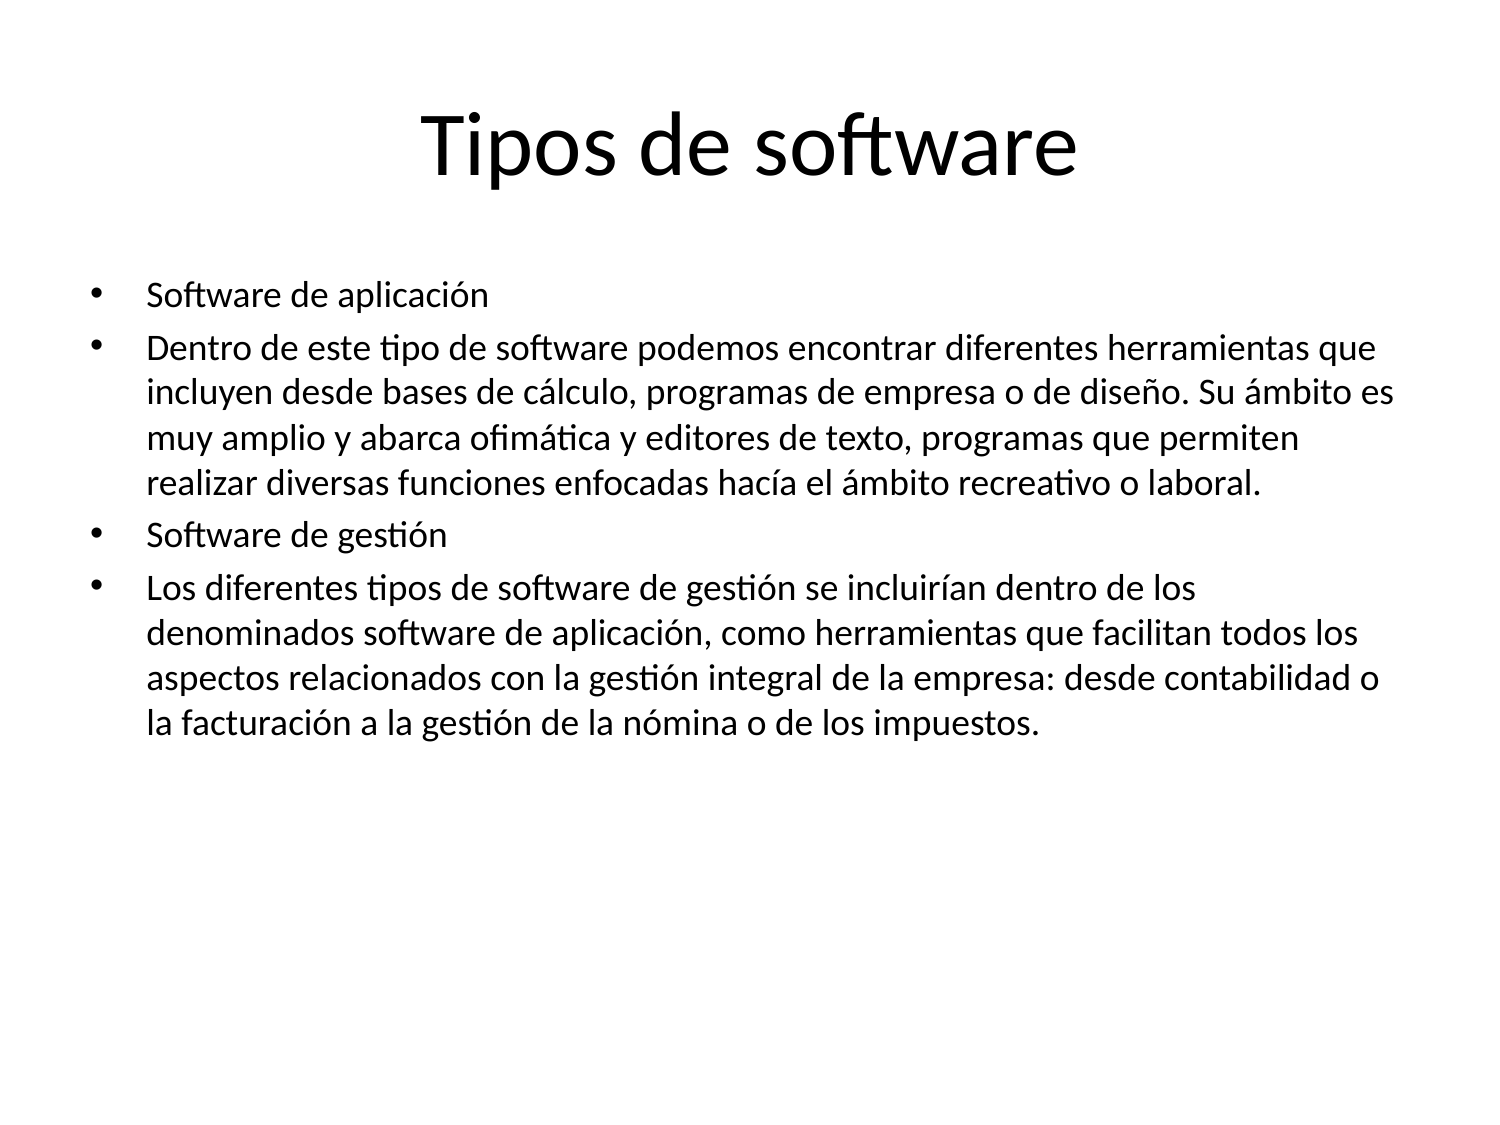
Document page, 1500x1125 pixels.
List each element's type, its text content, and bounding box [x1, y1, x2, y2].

title Tipos de software [75, 45, 1425, 233]
list Software de aplicación Dentro de este tipo de software podemos encontrar diferentes herramientas que incluyen desde bases de cálculo, programas de empresa o de diseño. Su ámbito es muy amplio y abarca ofimática y editores de texto, programas que permiten realizar diversas funciones enfocadas hacía el ámbito recreativo o laboral. Software de gestión Los diferentes tipos de software de gestión se incluirían dentro de los denominados software de aplicación, como herramientas que facilitan todos los aspectos relacionados con la gestión integral de la empresa: desde contabilidad o la facturación a la gestión de la nómina o de los impuestos. [75, 262, 1425, 1005]
